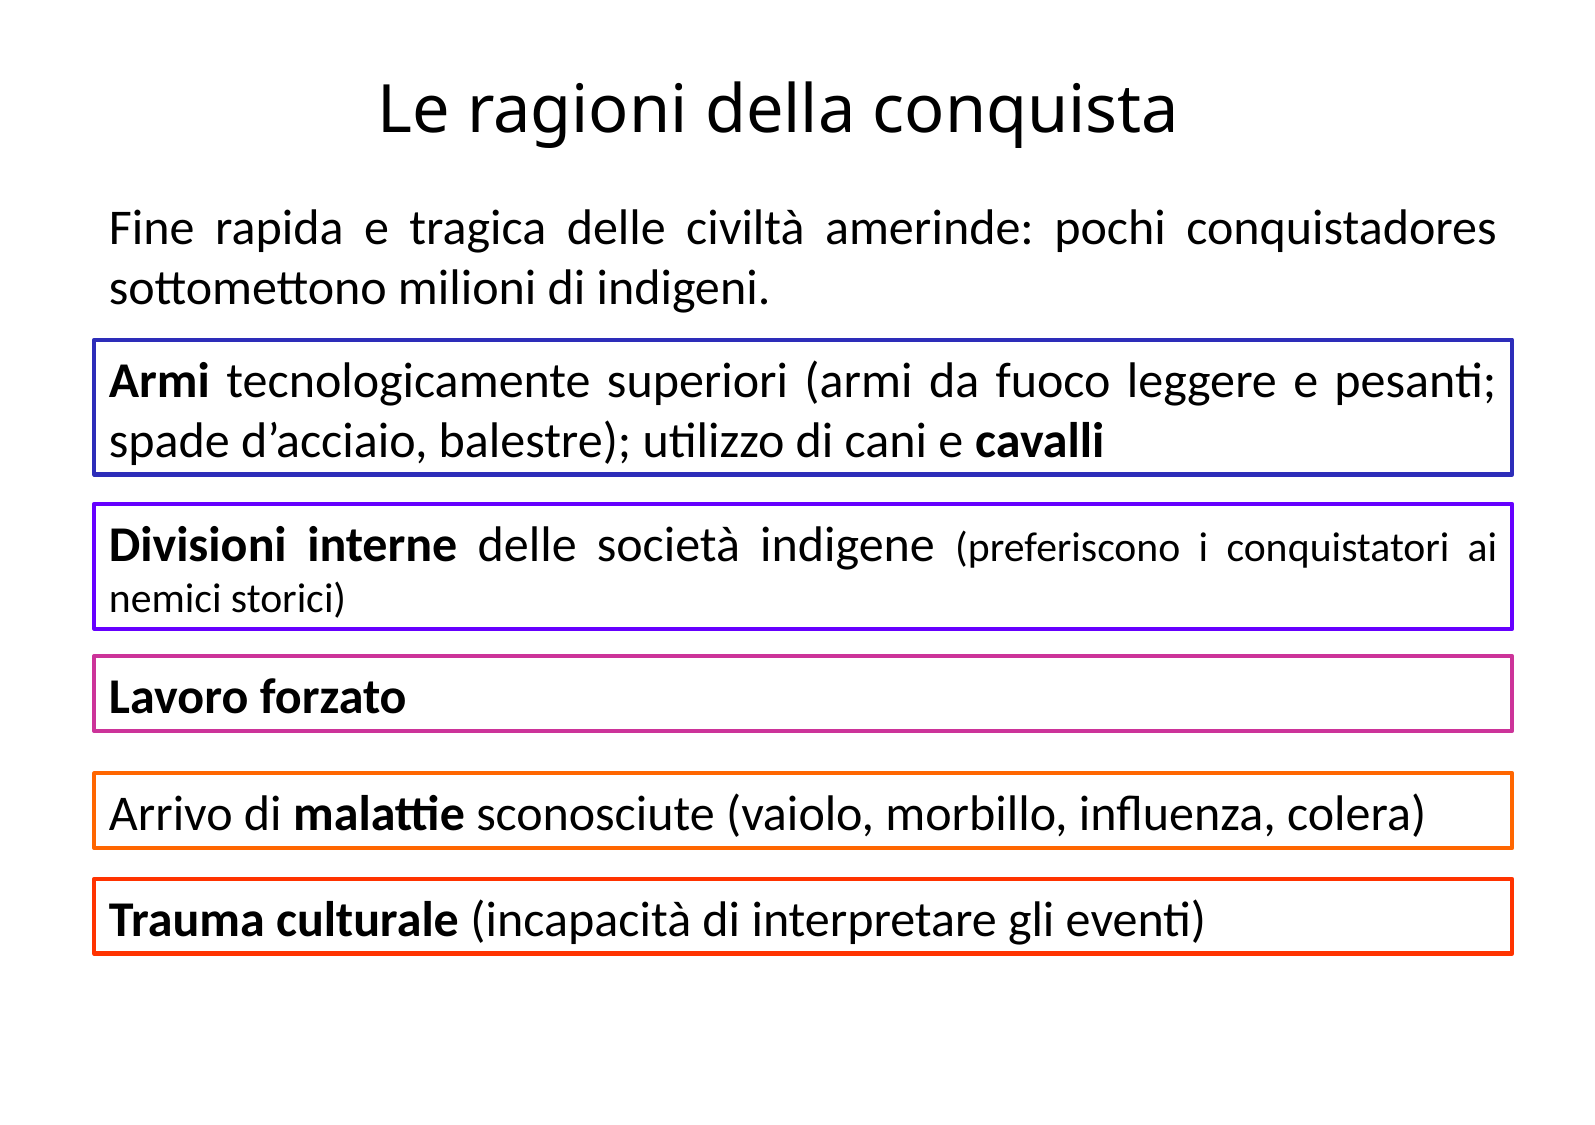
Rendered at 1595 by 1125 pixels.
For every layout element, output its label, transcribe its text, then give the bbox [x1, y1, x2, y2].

text_box Divisioni interne delle società indigene (preferiscono i conquistatori ai nemici storici) [92, 502, 1514, 631]
text_box Trauma culturale (incapacità di interpretare gli eventi) [92, 877, 1514, 956]
text_box Armi tecnologicamente superiori (armi da fuoco leggere e pesanti; spade d’acciaio, balestre); utilizzo di cani e cavalli [92, 338, 1514, 477]
text_box Fine rapida e tragica delle civiltà amerinde: pochi conquistadores sottomettono milioni di indigeni. [92, 185, 1514, 324]
text_box Le ragioni della conquista [149, 58, 1408, 154]
text_box Lavoro forzato [92, 654, 1514, 733]
text_box [66, 324, 1555, 401]
text_box Arrivo di malattie sconosciute (vaiolo, morbillo, influenza, colera) [92, 771, 1514, 850]
